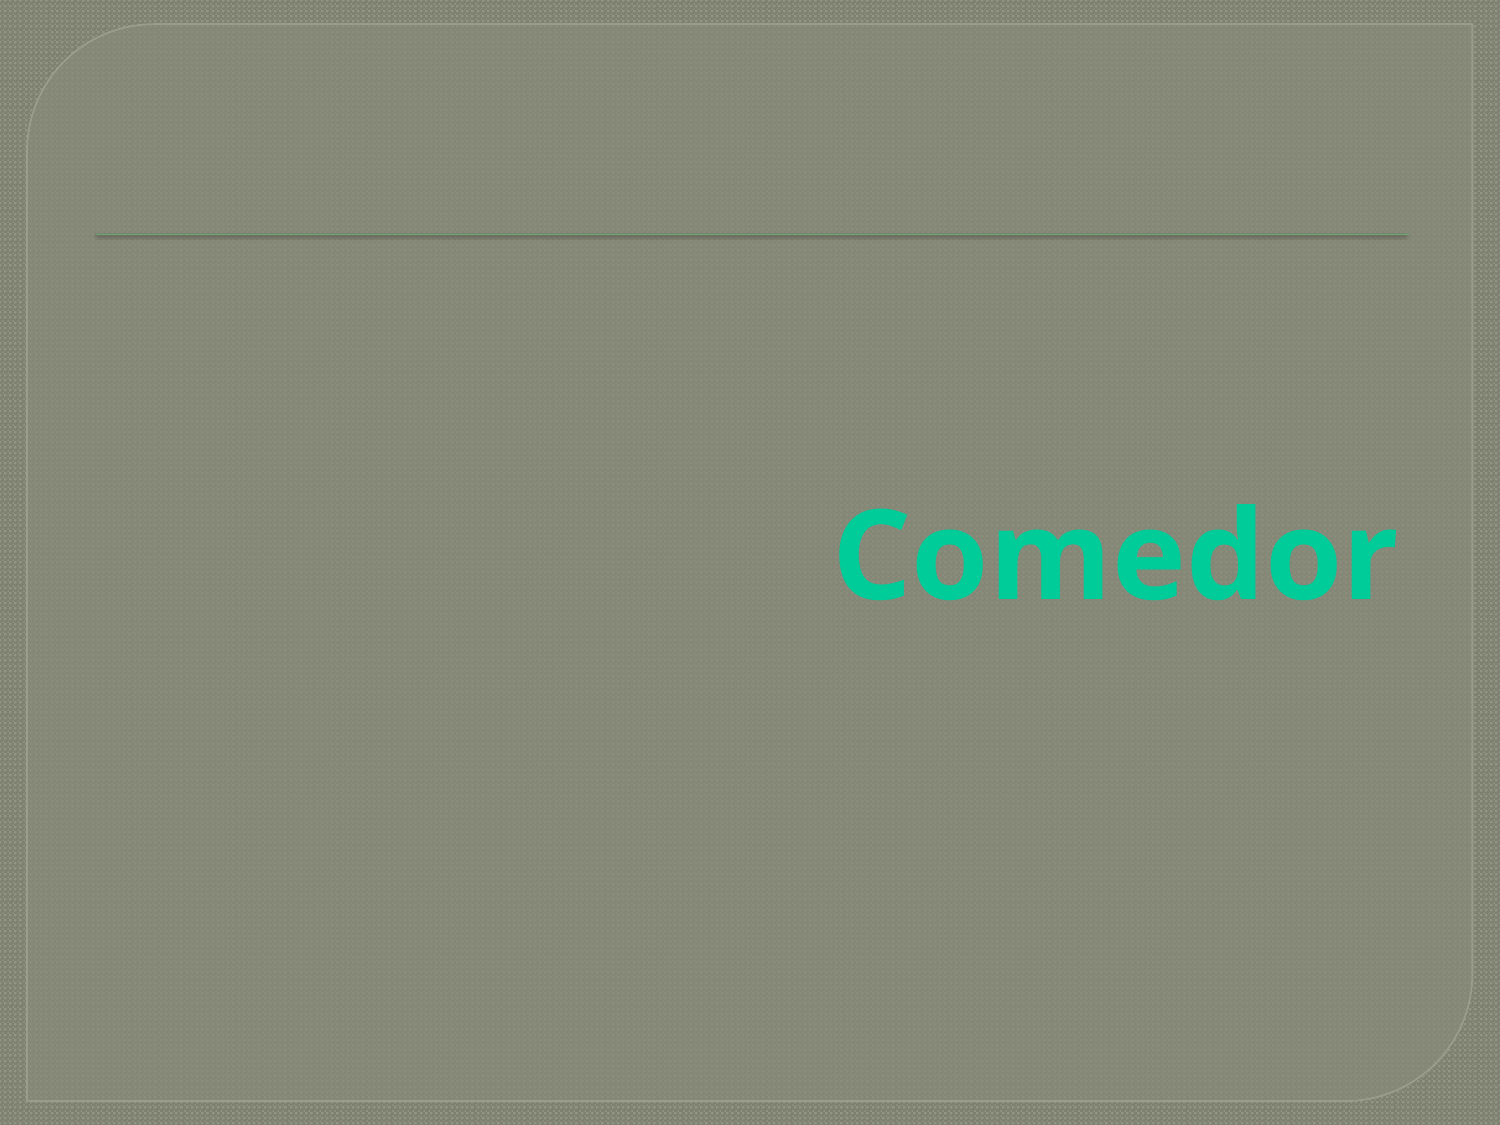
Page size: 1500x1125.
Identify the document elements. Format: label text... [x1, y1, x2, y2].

title Comedor [64, 444, 1415, 632]
